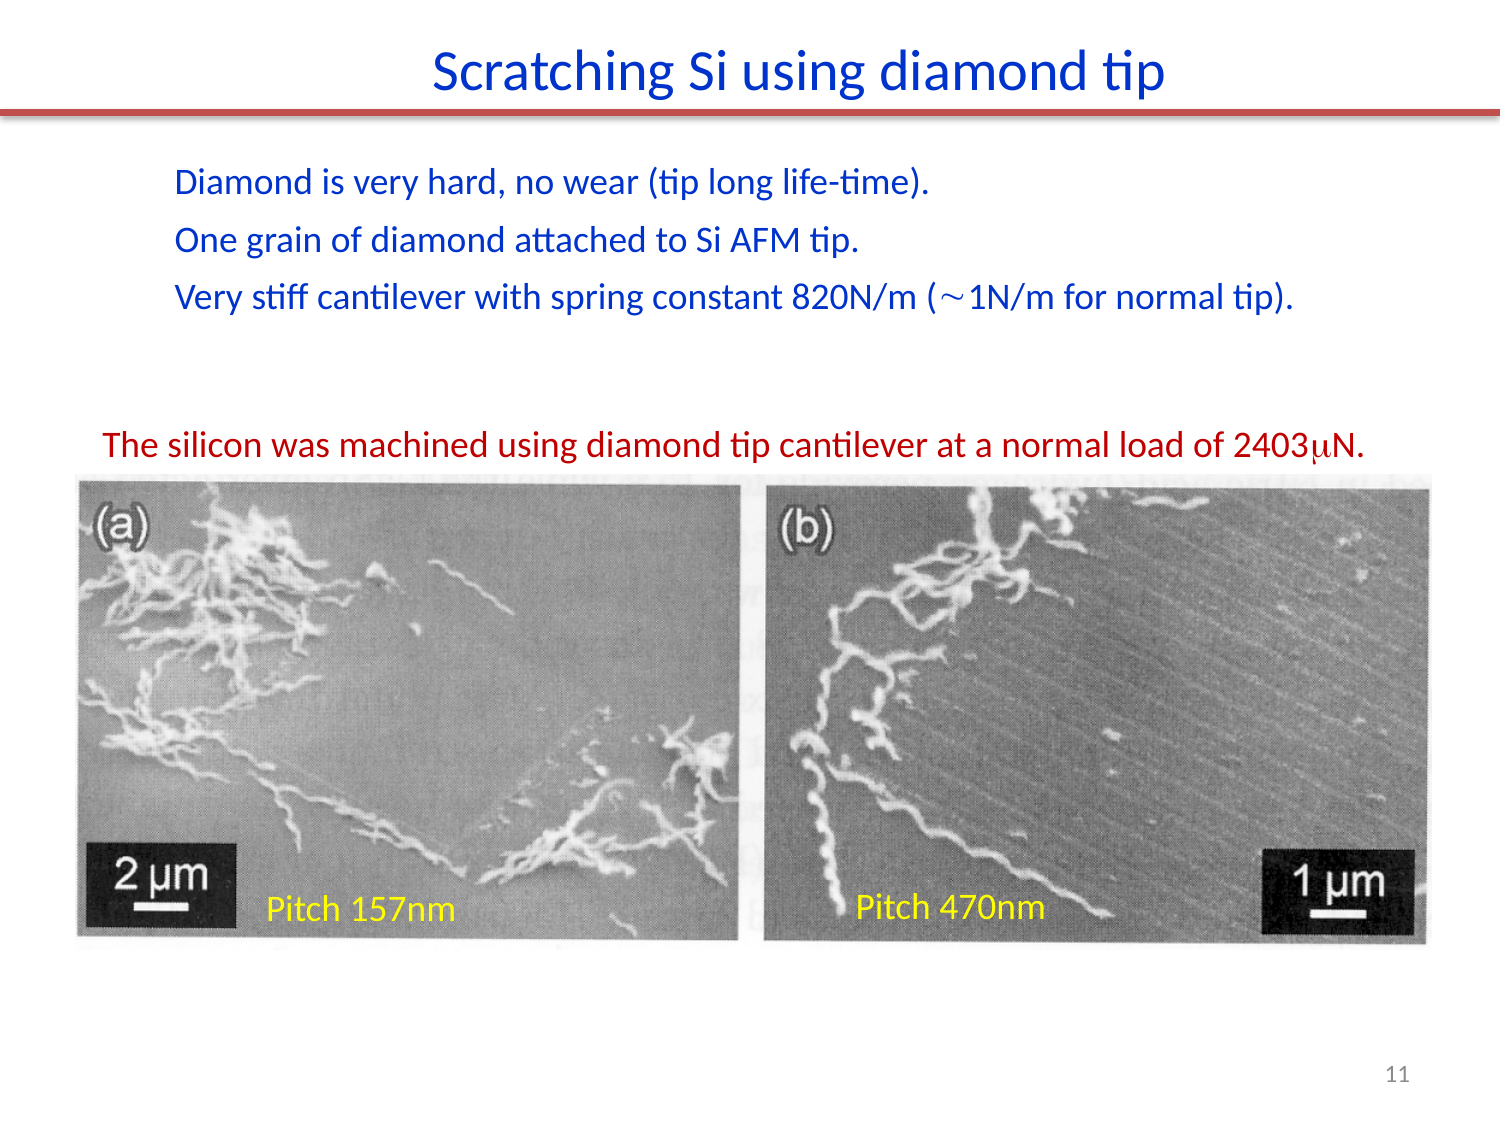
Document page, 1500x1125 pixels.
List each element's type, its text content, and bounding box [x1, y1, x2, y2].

picture [74, 474, 1432, 951]
text_box Scratching Si using diamond tip [417, 24, 1181, 110]
text_box Diamond is very hard, no wear (tip long life-time). One grain of diamond attached to Si AFM tip. Very stiff cantilever with spring constant 820N/m (1N/m for normal tip). [159, 149, 1310, 325]
text_box The silicon was machined using diamond tip cantilever at a normal load of 2403N. [87, 412, 1400, 473]
slide_number 11 [1074, 1042, 1425, 1103]
